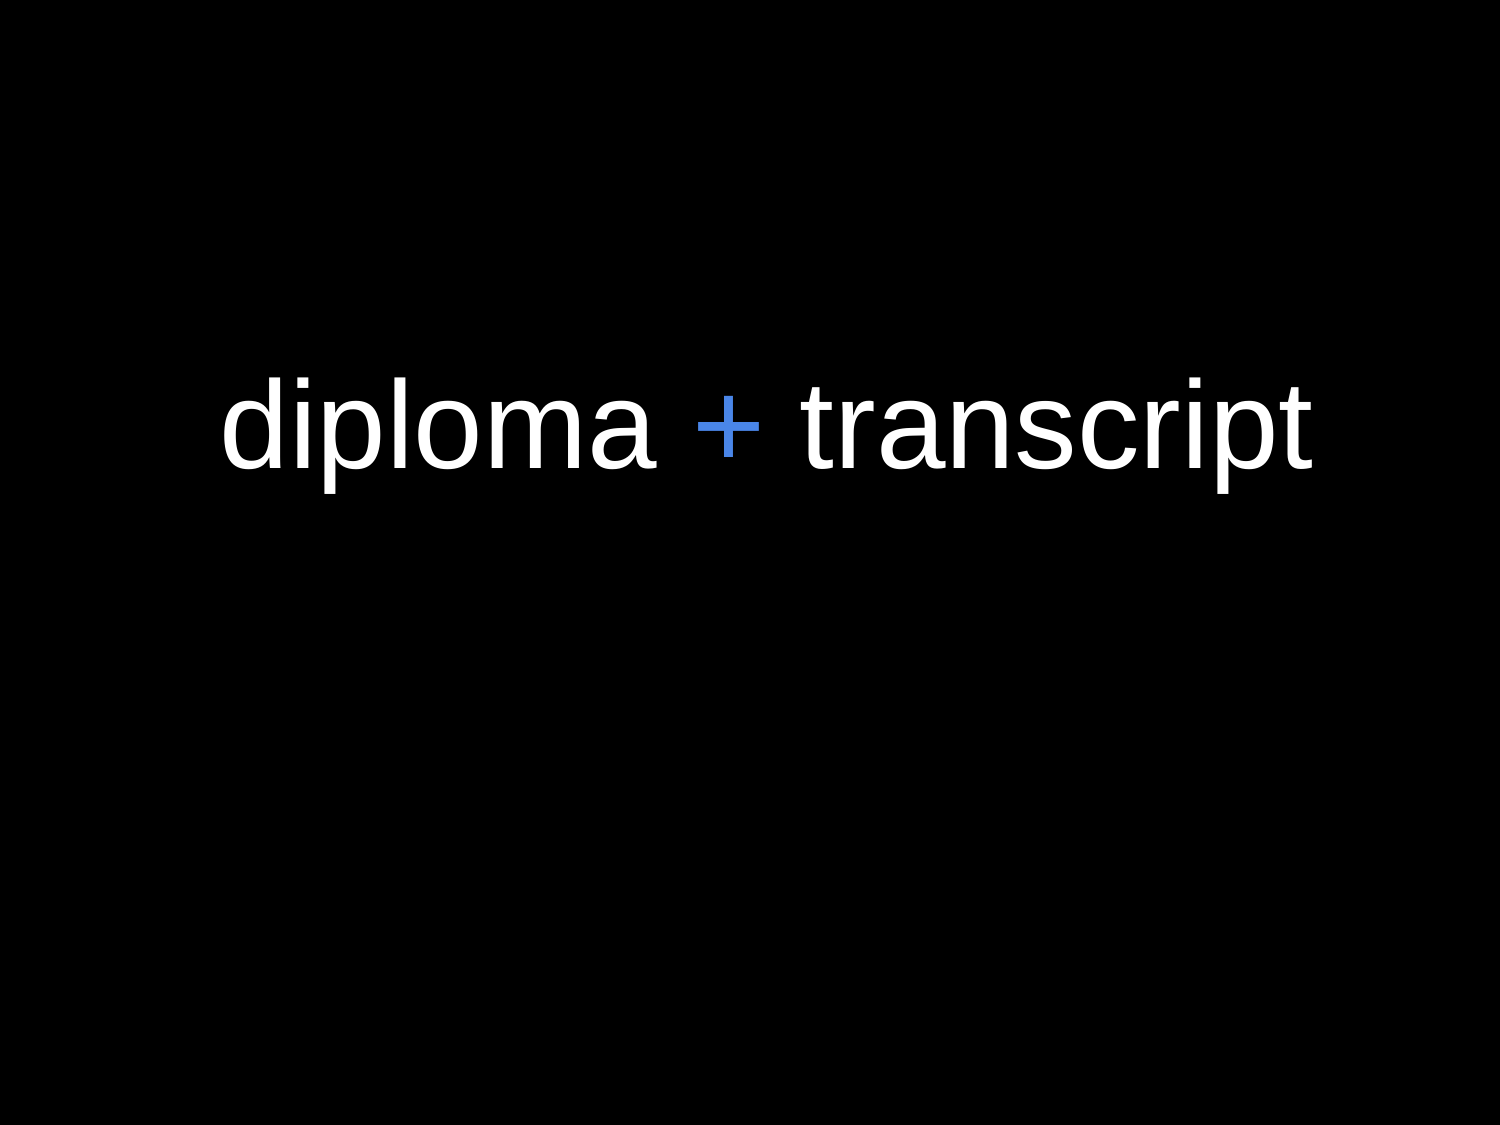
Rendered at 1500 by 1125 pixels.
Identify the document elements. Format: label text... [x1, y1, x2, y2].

text_box diploma + transcript [91, 248, 1443, 780]
